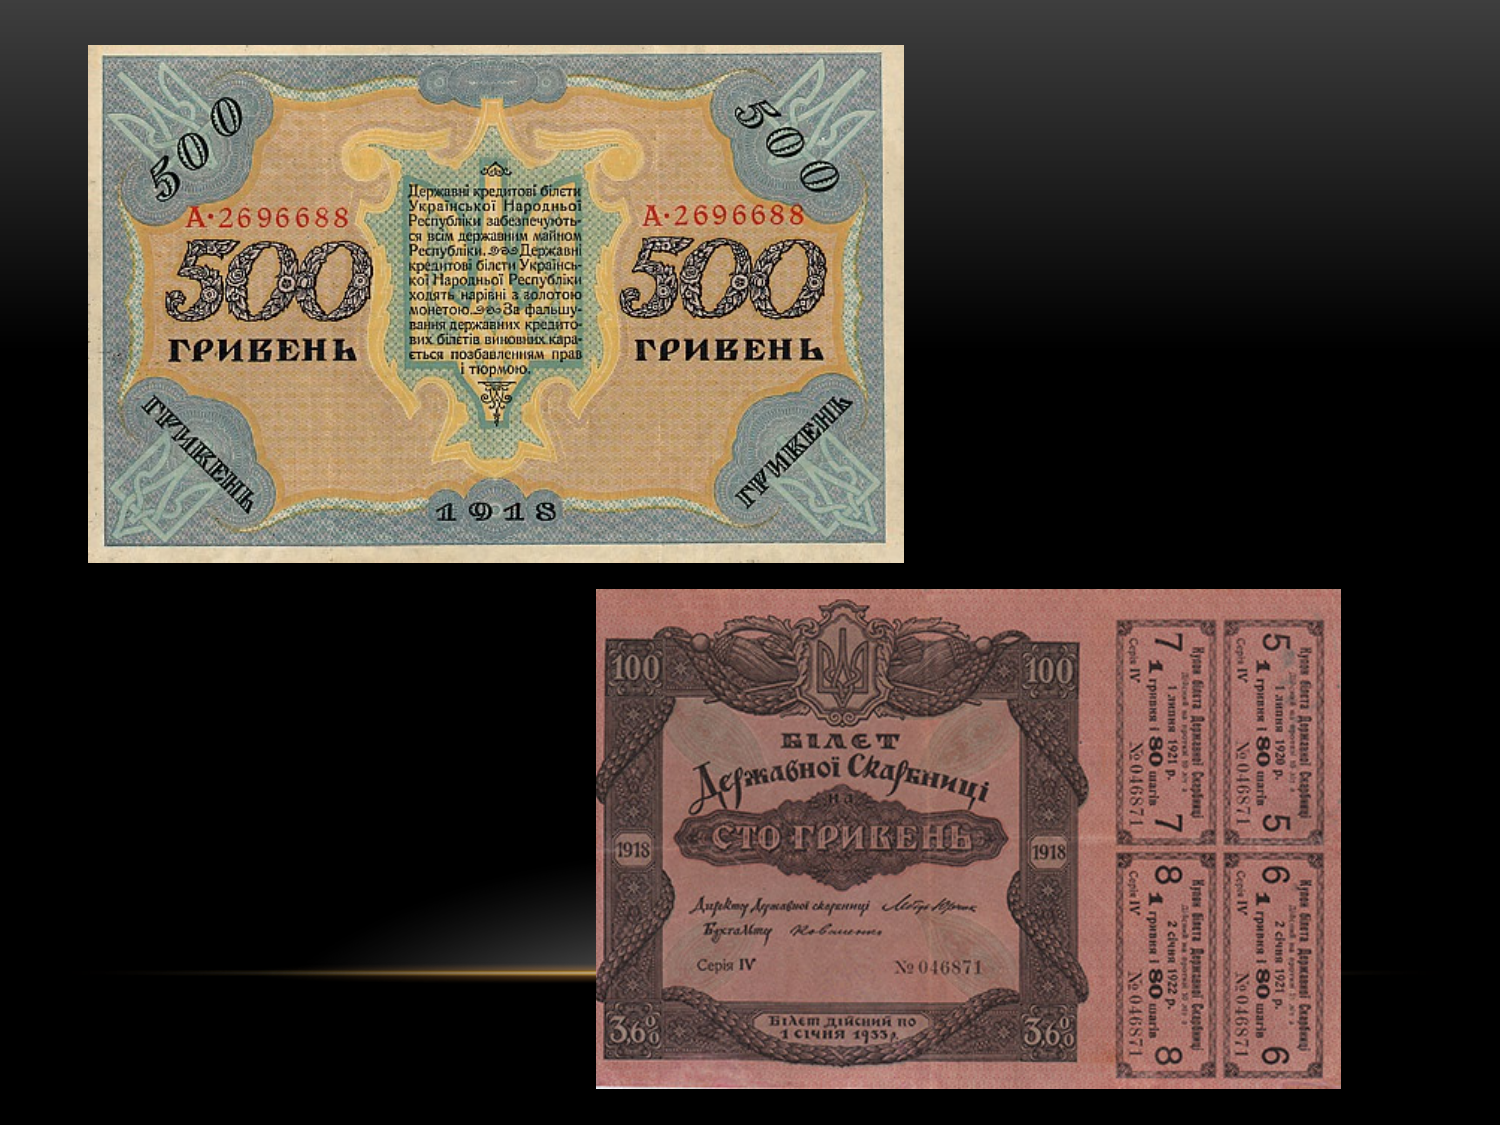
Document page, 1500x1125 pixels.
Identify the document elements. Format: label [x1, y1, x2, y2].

picture [0, 0, 1500, 1125]
list [88, 45, 904, 563]
